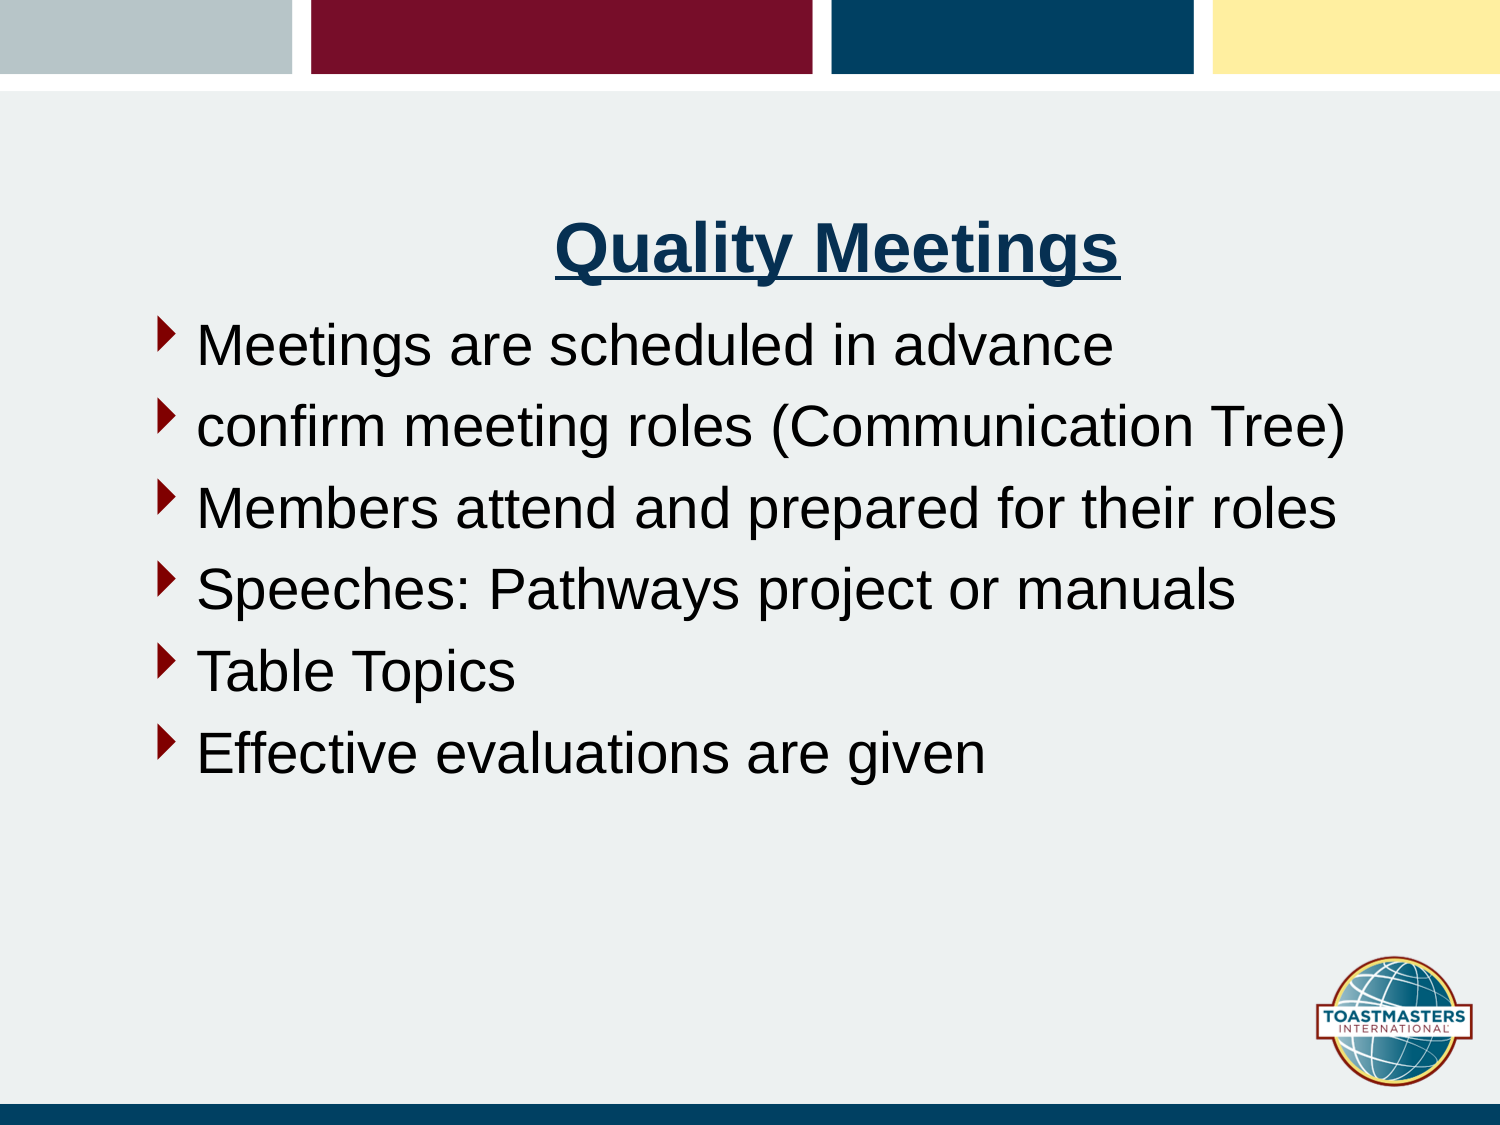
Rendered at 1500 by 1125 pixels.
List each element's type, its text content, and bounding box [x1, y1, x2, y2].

picture [0, 0, 1500, 1103]
list Meetings are scheduled in advance confirm meeting roles (Communication Tree) Members attend and prepared for their roles Speeches: Pathways project or manuals Table Topics Effective evaluations are given [125, 299, 1400, 1038]
title Quality Meetings [275, 149, 1400, 299]
